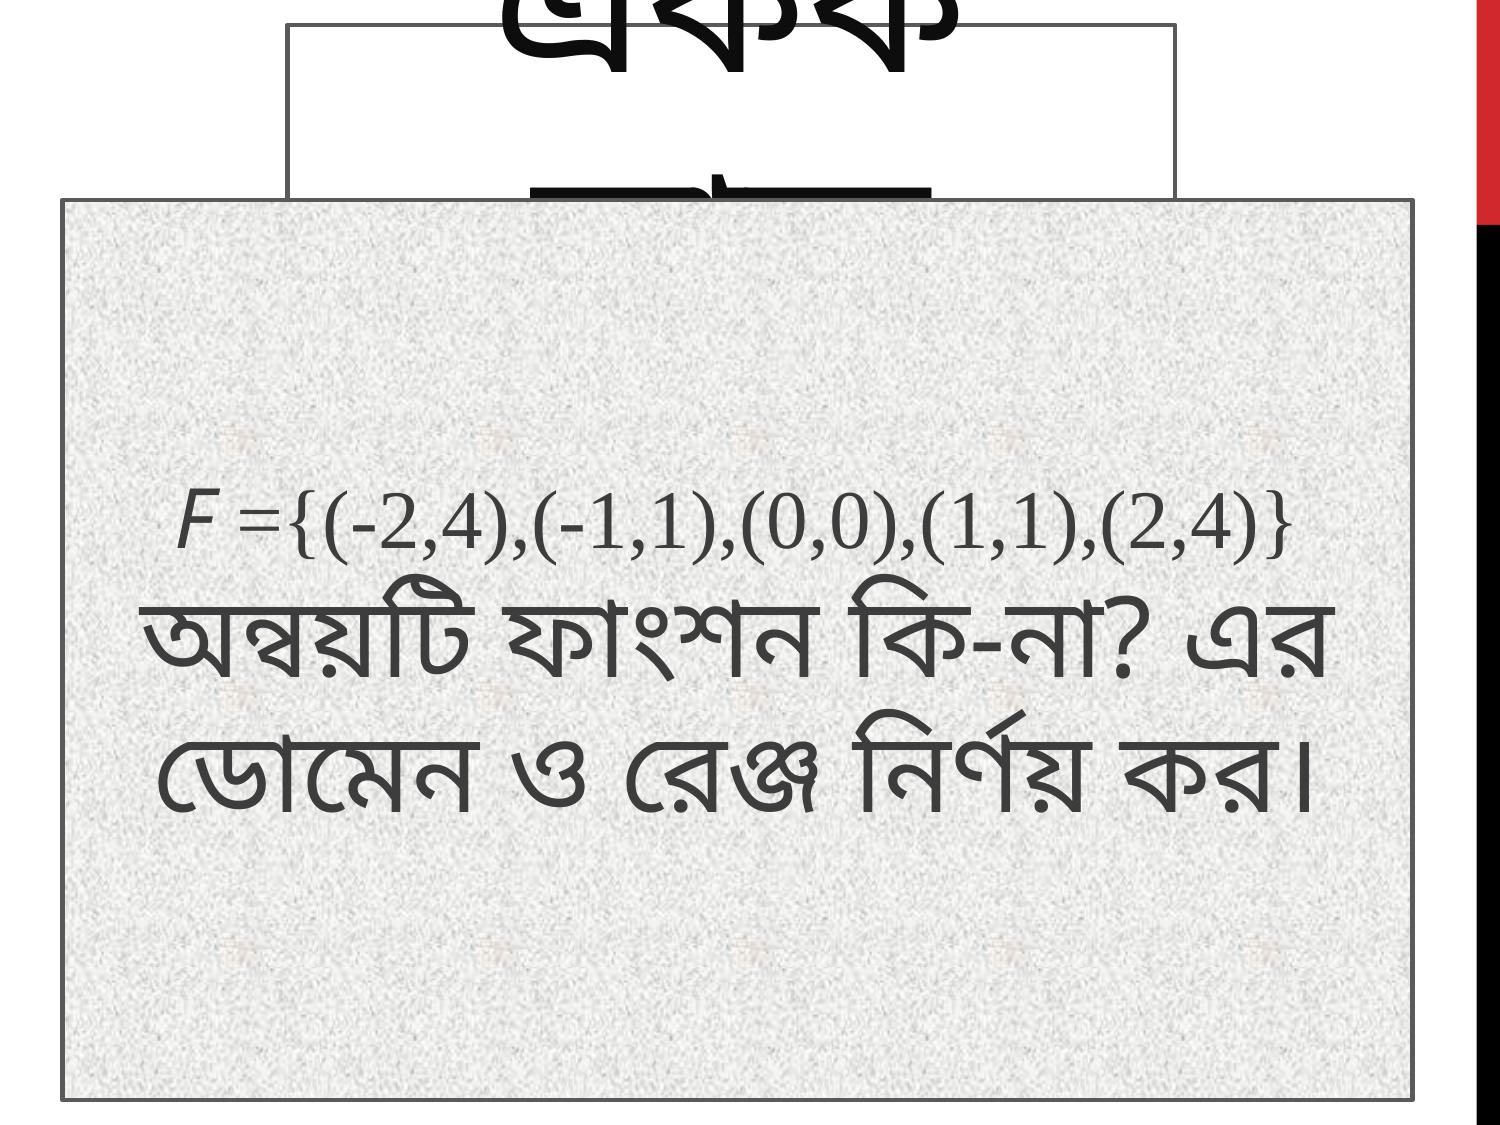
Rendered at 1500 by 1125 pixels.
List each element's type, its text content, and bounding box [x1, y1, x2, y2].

text_box একক কাজ [285, 23, 1177, 198]
text_box F ={(-2,4),(-1,1),(0,0),(1,1),(2,4)} অন্বয়টি ফাংশন কি-না? এর ডোমেন ও রেঞ্জ নির্ণয় কর। [60, 198, 1415, 1102]
